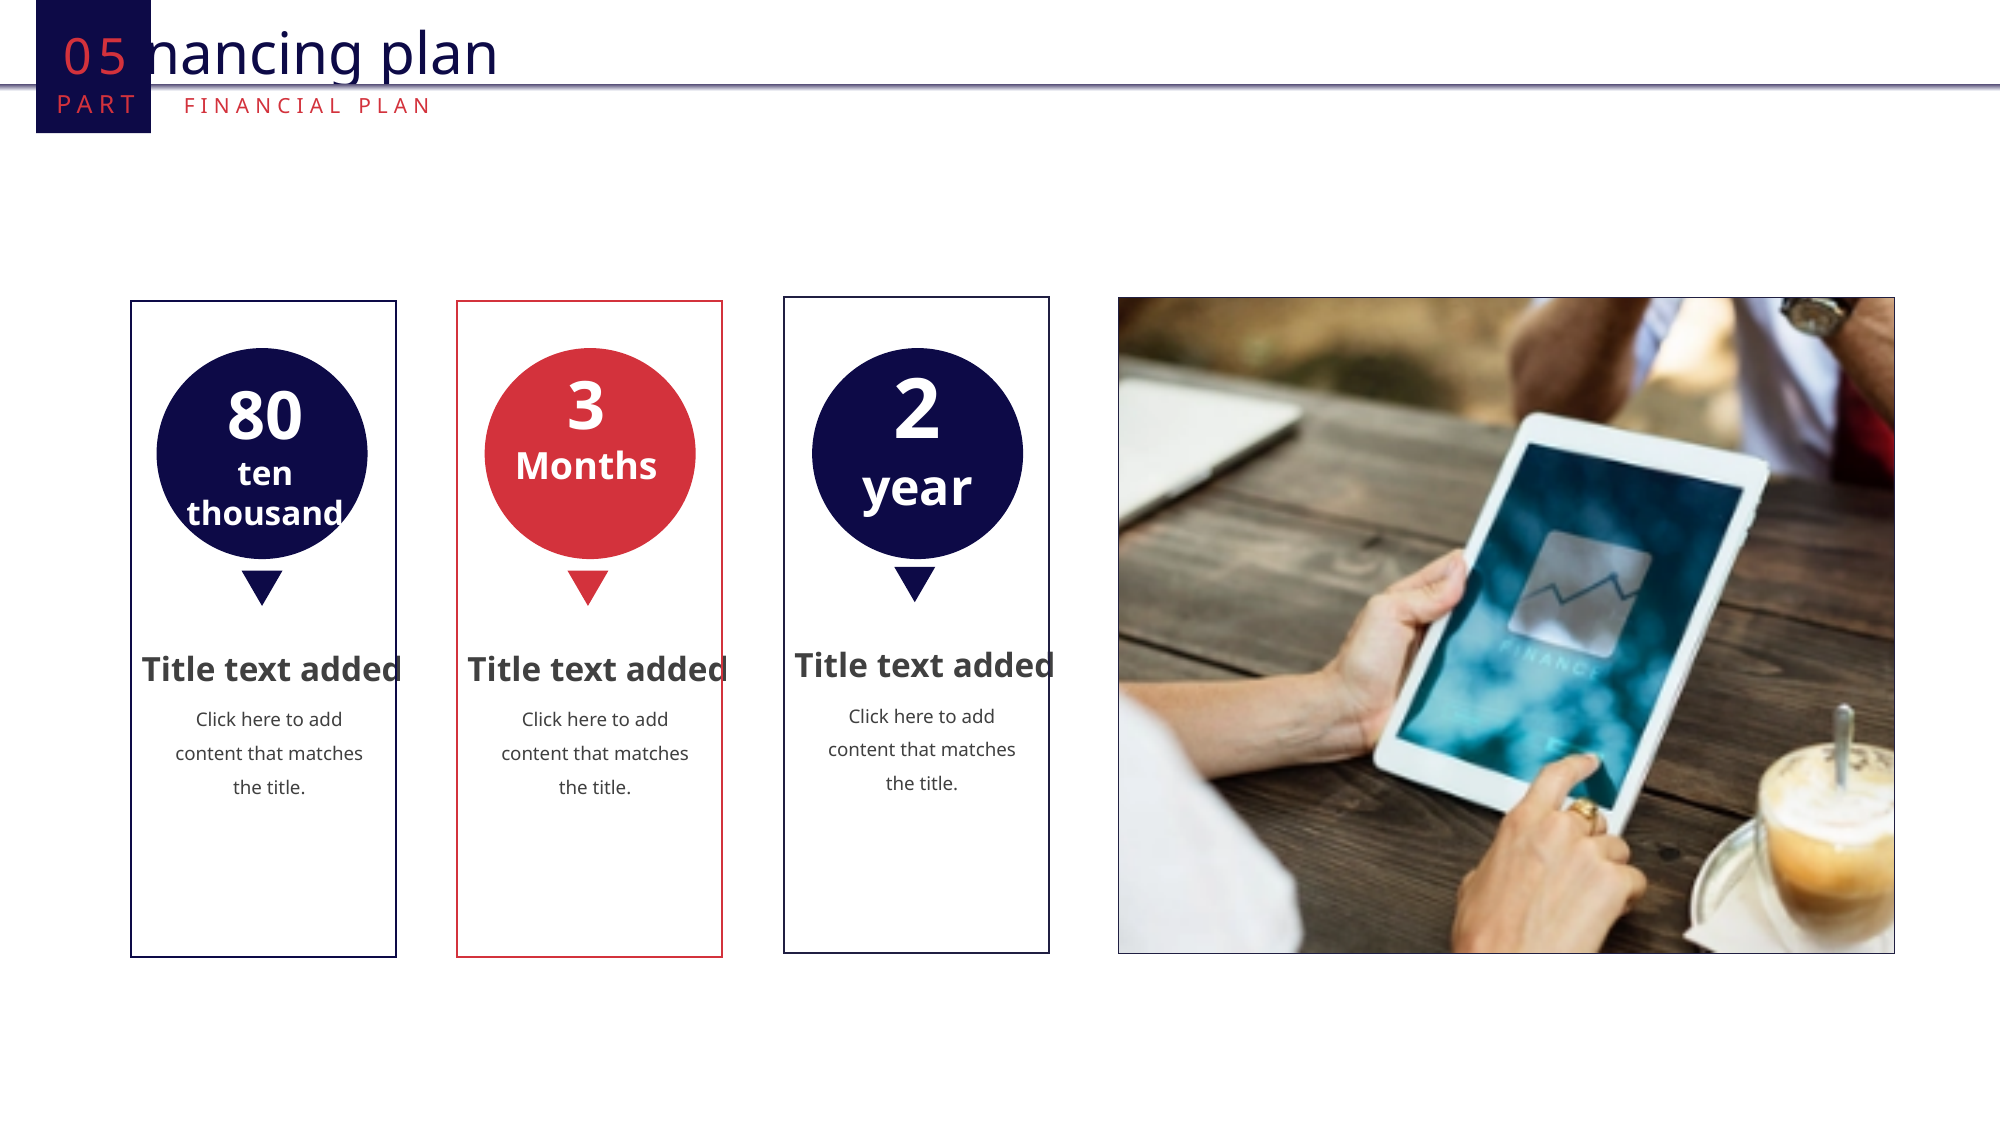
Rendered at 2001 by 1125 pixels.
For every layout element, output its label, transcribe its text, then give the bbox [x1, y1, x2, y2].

text_box [239, 569, 285, 608]
text_box [130, 300, 397, 958]
text_box FINANCIAL PLAN [168, 91, 606, 125]
text_box [156, 84, 2000, 91]
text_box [480, 640, 715, 803]
text_box [892, 565, 938, 605]
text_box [154, 640, 389, 803]
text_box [156, 348, 368, 560]
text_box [807, 637, 1042, 800]
text_box [783, 296, 1050, 954]
text_box [0, 84, 35, 91]
text_box Financing plan [156, 8, 514, 84]
text_box [456, 300, 723, 958]
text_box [808, 348, 1027, 560]
picture [1118, 297, 1895, 954]
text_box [476, 348, 696, 560]
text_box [35, 0, 156, 134]
text_box [565, 569, 611, 608]
